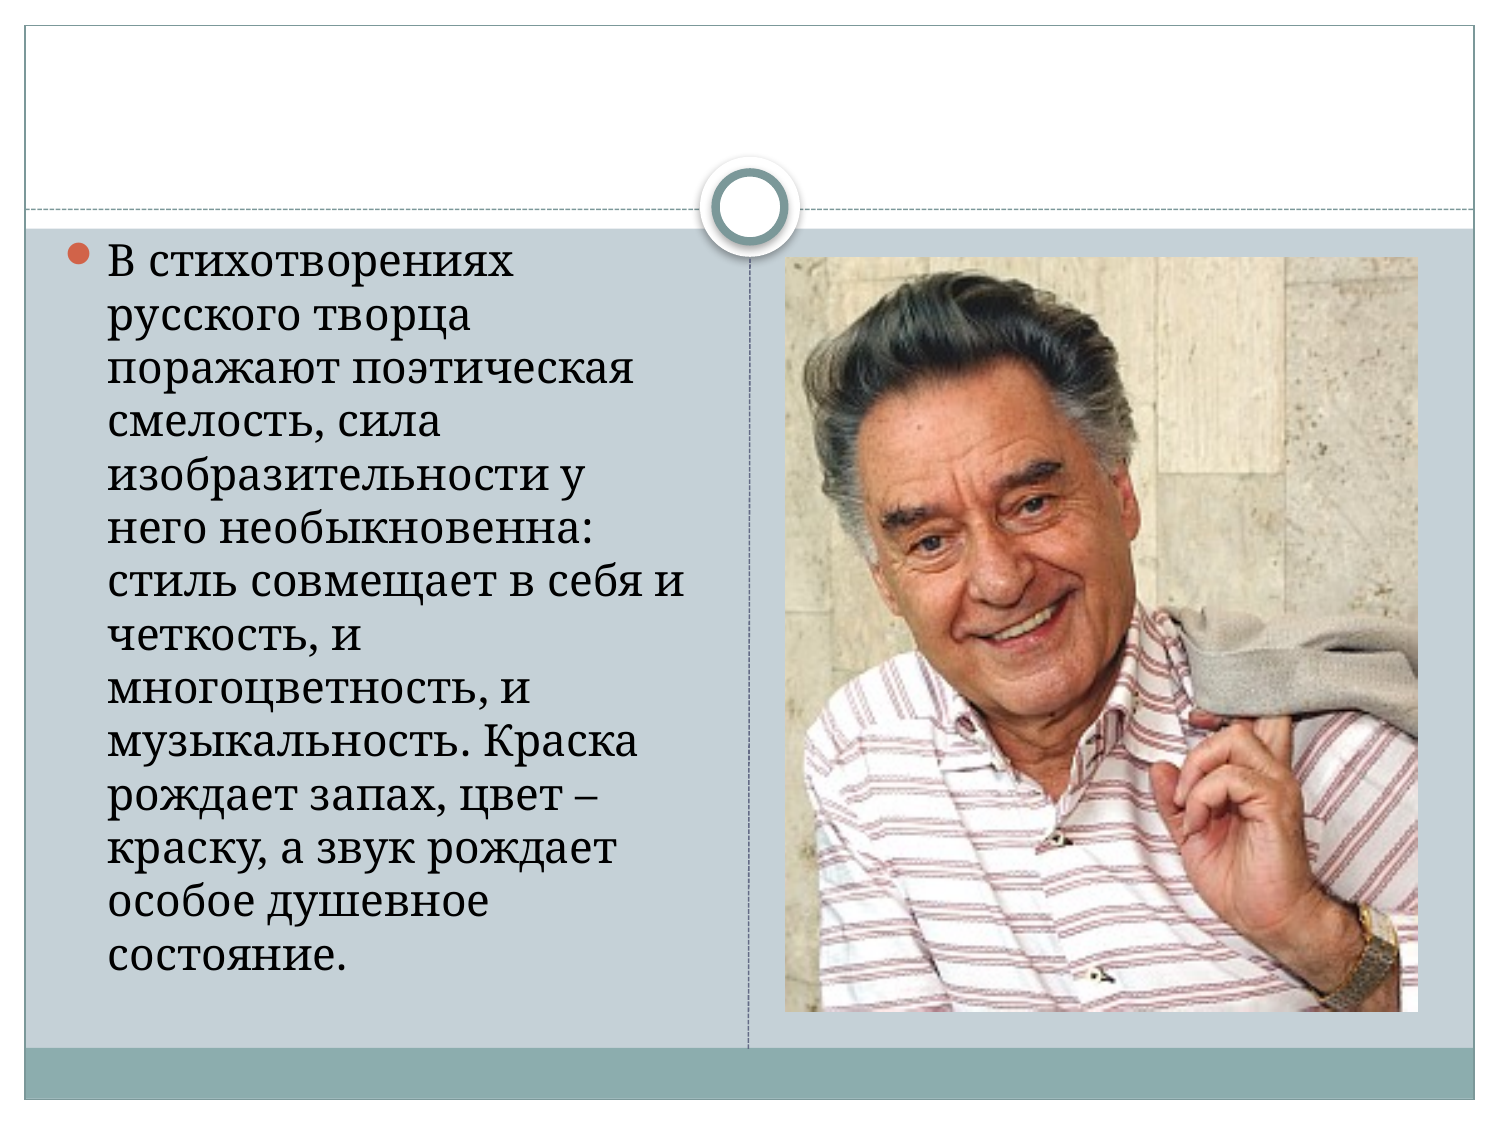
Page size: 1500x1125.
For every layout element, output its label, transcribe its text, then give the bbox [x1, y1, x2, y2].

list В стихотворениях русского творца поражают поэтическая смелость, сила изобразительности у него необыкновенна: стиль совмещает в себя и четкость, и многоцветность, и музыкальность. Краска рождает запах, цвет – краску, а звук рождает особое душевное состояние. [49, 224, 713, 994]
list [784, 257, 1419, 1012]
